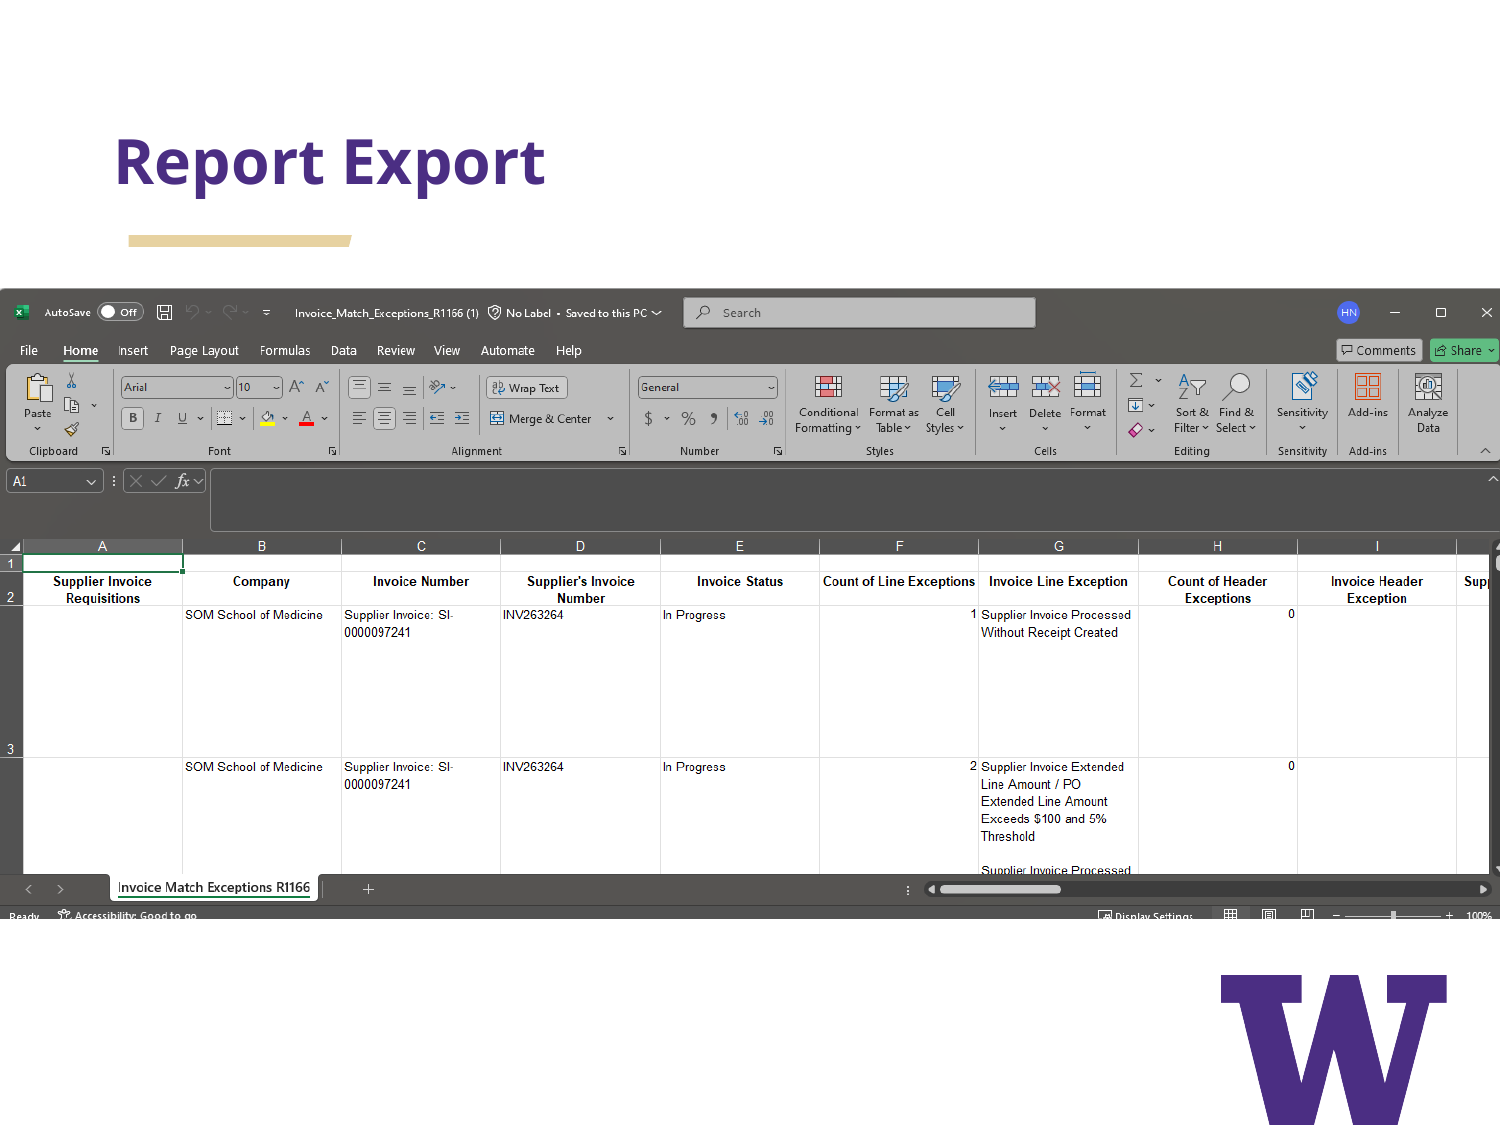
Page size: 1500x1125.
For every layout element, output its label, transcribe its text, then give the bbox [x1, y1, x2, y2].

picture [0, 288, 1500, 919]
picture [128, 235, 352, 247]
title Report Export [98, 60, 750, 204]
picture [1221, 975, 1447, 1125]
